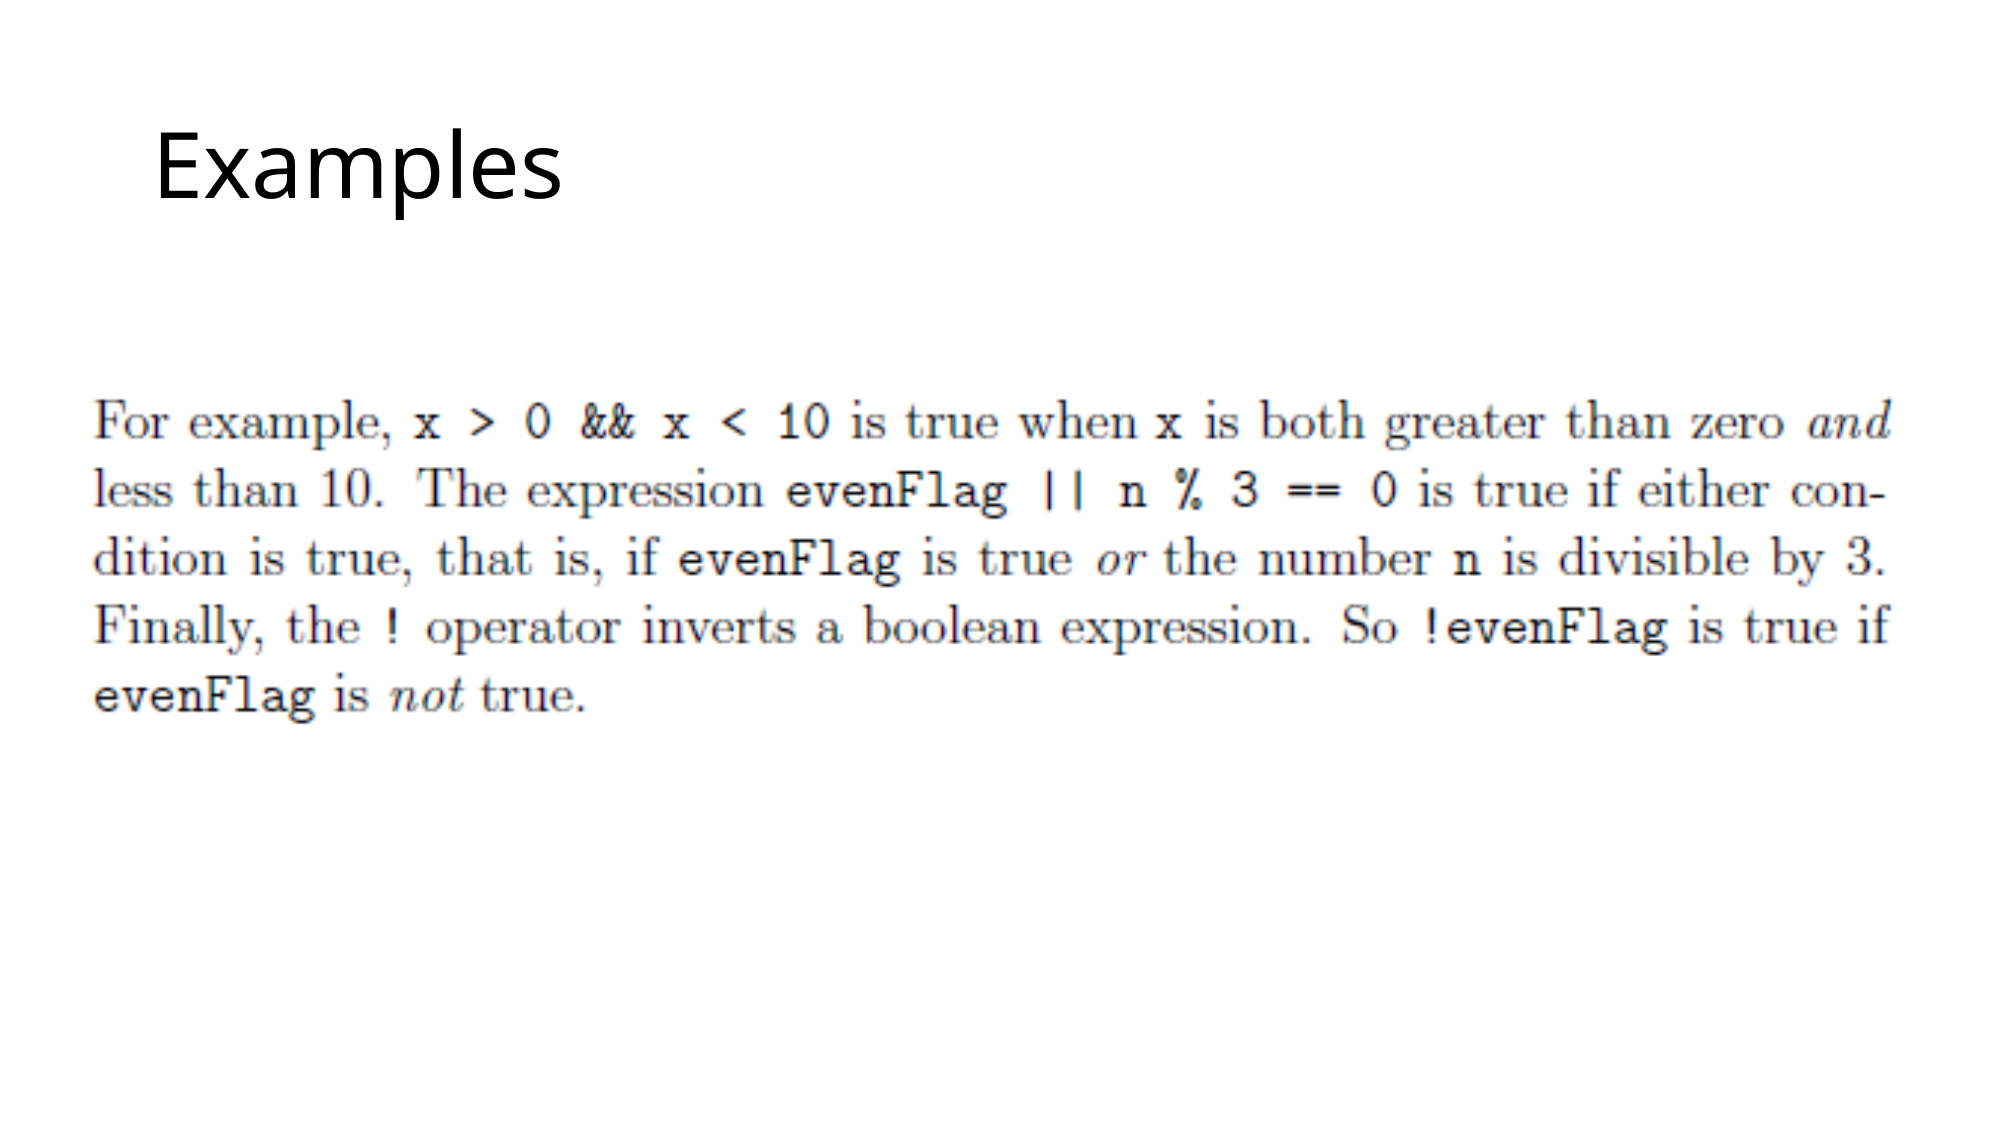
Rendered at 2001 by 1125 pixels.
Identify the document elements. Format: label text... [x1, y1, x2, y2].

picture [76, 377, 1924, 748]
title Examples [137, 59, 1863, 278]
